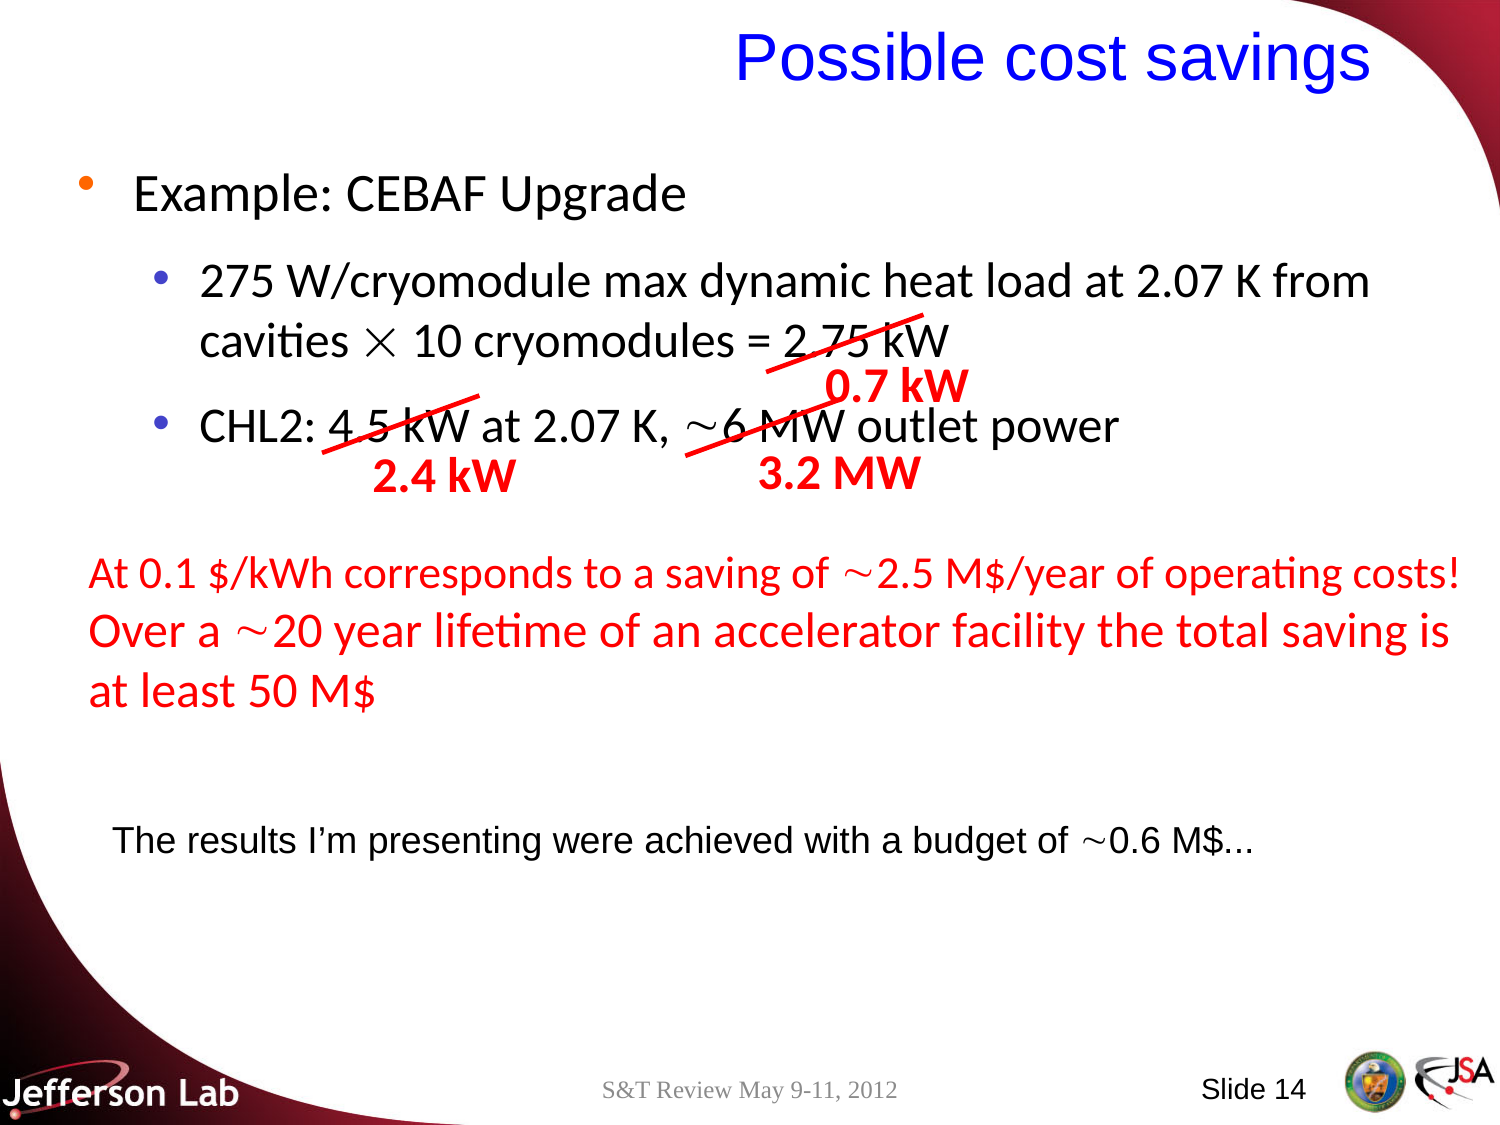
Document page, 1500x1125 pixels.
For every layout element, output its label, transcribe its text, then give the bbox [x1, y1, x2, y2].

text_box 2.4 kW [357, 435, 532, 510]
slide_number Slide 14 [971, 1057, 1322, 1118]
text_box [765, 314, 924, 373]
text_box 0.7 kW [810, 345, 1036, 421]
picture [0, 0, 1500, 1125]
text_box At 0.1 $/kWh corresponds to a saving of 2.5 M$/year of operating costs! Over a 20 year lifetime of an accelerator facility the total saving is at least 50 M$ [73, 535, 1500, 725]
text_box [685, 398, 843, 457]
title Possible cost savings [112, 0, 1388, 109]
text_box The results I’m presenting were achieved with a budget of 0.6 M$... [97, 808, 1434, 869]
list Example: CEBAF Upgrade 275 W/cryomodule max dynamic heat load at 2.07 K from cavities  10 cryomodules = 2.75 kW CHL2: 4.5 kW at 2.07 K, 6 MW outlet power [62, 149, 1471, 479]
text_box 3.2 MW [742, 432, 968, 507]
footer S&T Review May 9-11, 2012 [512, 1058, 988, 1119]
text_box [321, 395, 480, 454]
